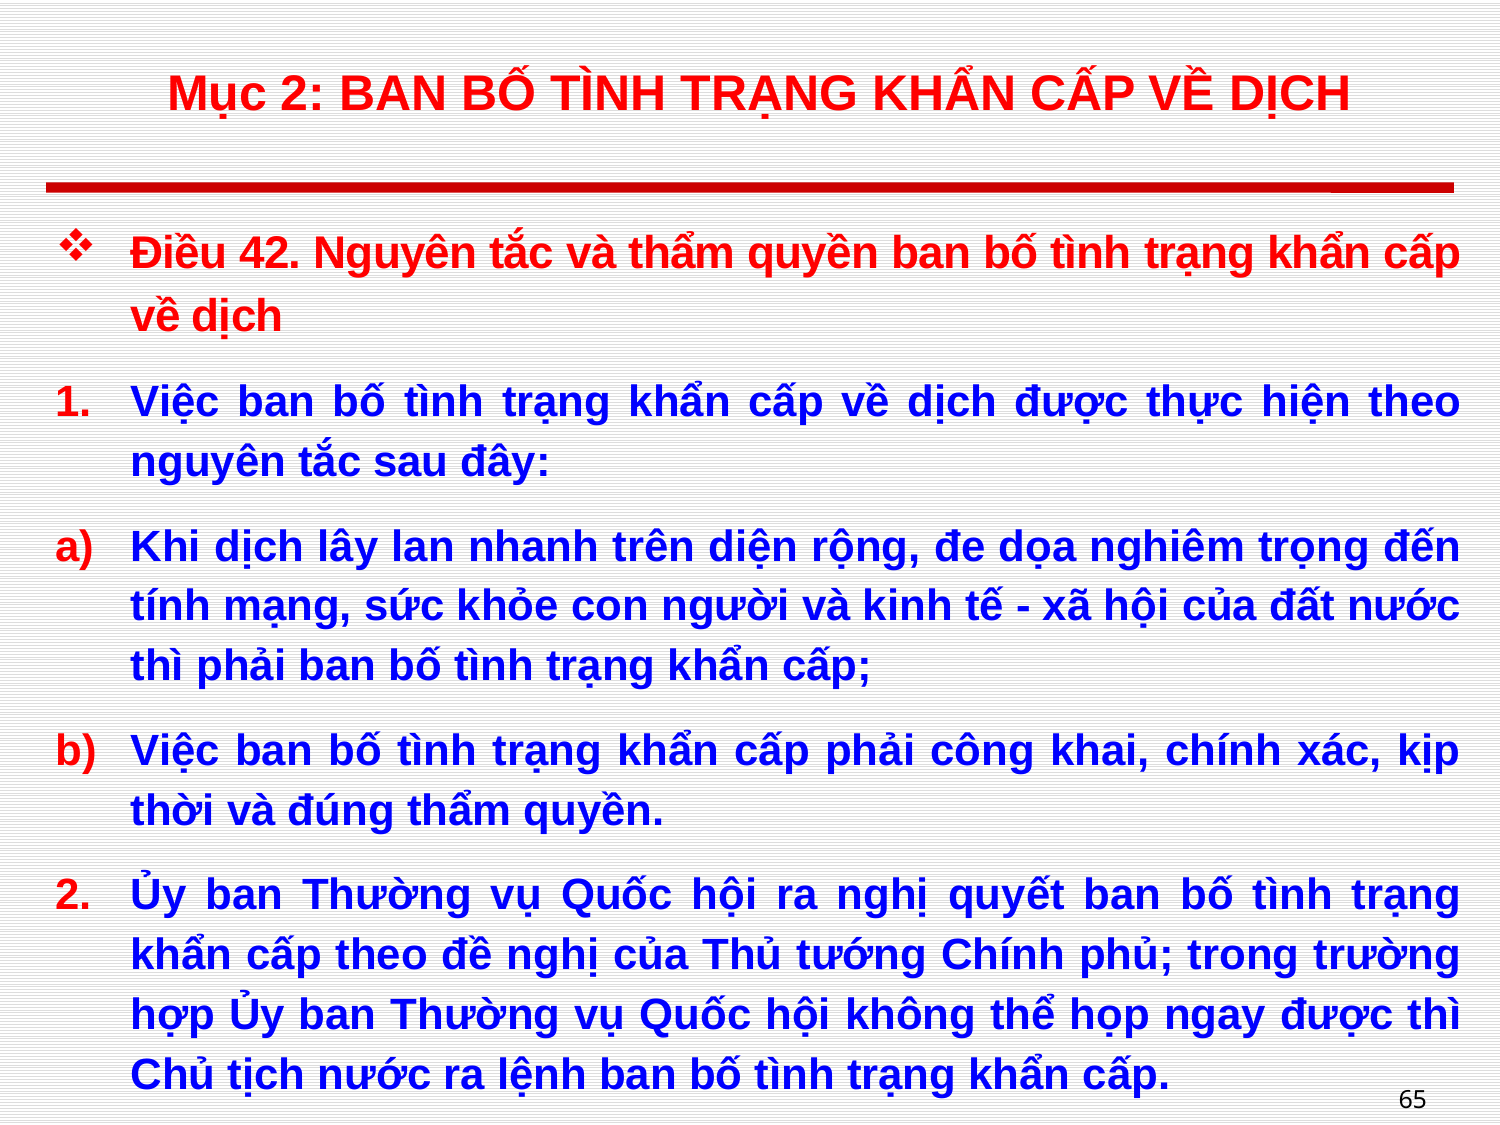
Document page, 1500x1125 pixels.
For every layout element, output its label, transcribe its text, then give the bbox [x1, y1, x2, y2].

title Mục 2: BAN BỐ TÌNH TRẠNG KHẨN CẤP VỀ DỊCH [38, 24, 1463, 150]
text_box Điều 42. Nguyên tắc và thẩm quyền ban bố tình trạng khẩn cấp về dịch Việc ban bố tình trạng khẩn cấp về dịch được thực hiện theo nguyên tắc sau đây: Khi dịch lây lan nhanh trên diện rộng, đe dọa nghiêm trọng đến tính mạng, sức khỏe con người và kinh tế - xã hội của đất nước thì phải ban bố tình trạng khẩn cấp; Việc ban bố tình trạng khẩn cấp phải công khai, chính xác, kịp thời và đúng thẩm quyền. Ủy ban Thường vụ Quốc hội ra nghị quyết ban bố tình trạng khẩn cấp theo đề nghị của Thủ tướng Chính phủ; trong trường hợp Ủy ban Thường vụ Quốc hội không thể họp ngay được thì Chủ tịch nước ra lệnh ban bố tình trạng khẩn cấp. [23, 199, 1477, 1088]
